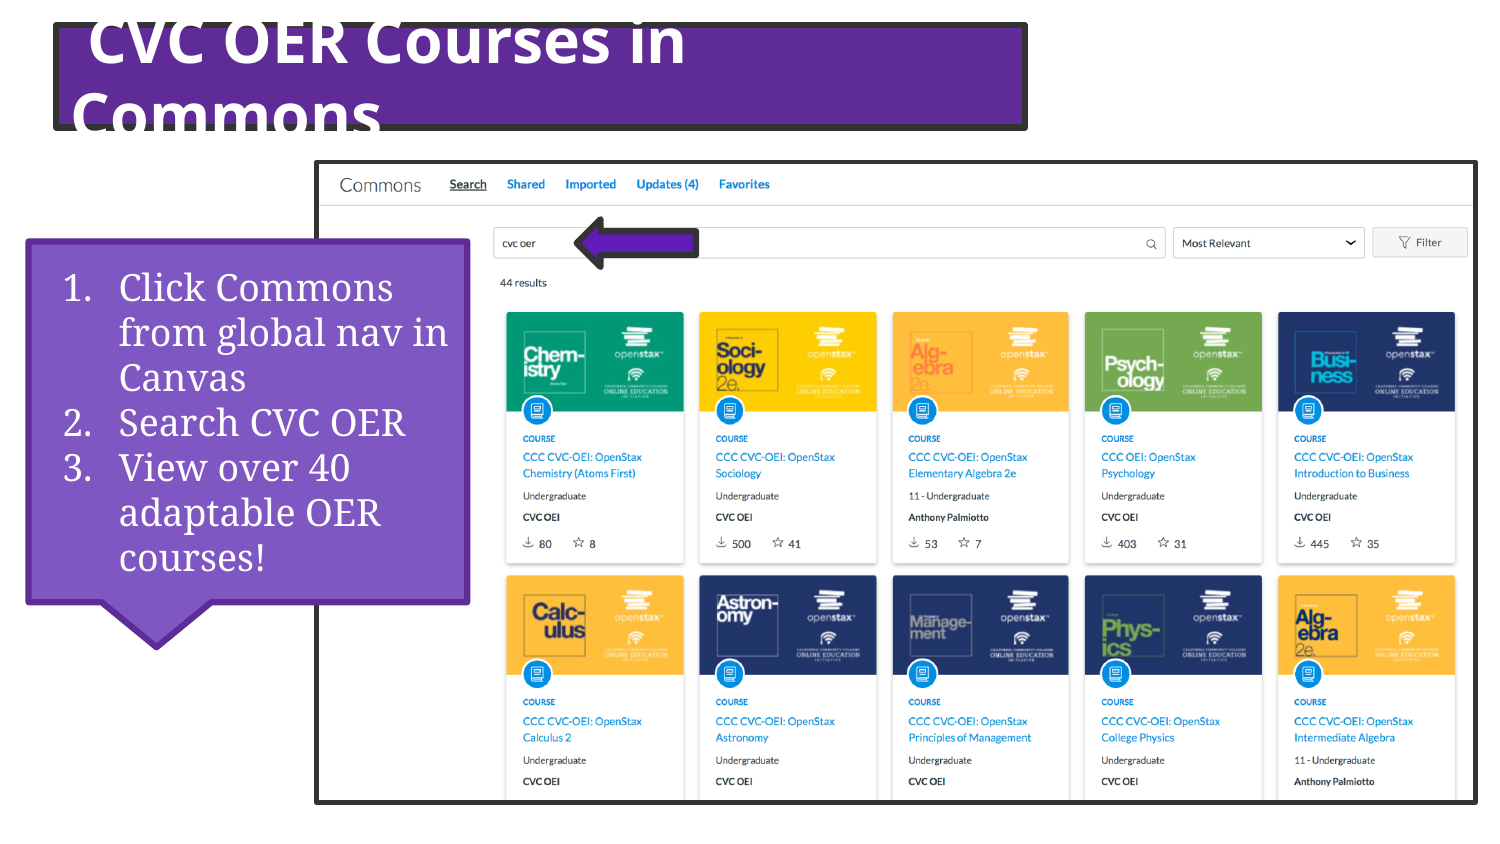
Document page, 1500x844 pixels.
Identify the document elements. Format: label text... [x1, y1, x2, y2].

picture [318, 163, 1474, 801]
title CVC OER Courses in Commons [55, 25, 1025, 128]
text_box Click Commons from global nav in Canvas Search CVC OER View over 40 adaptable OER courses! [28, 241, 313, 648]
